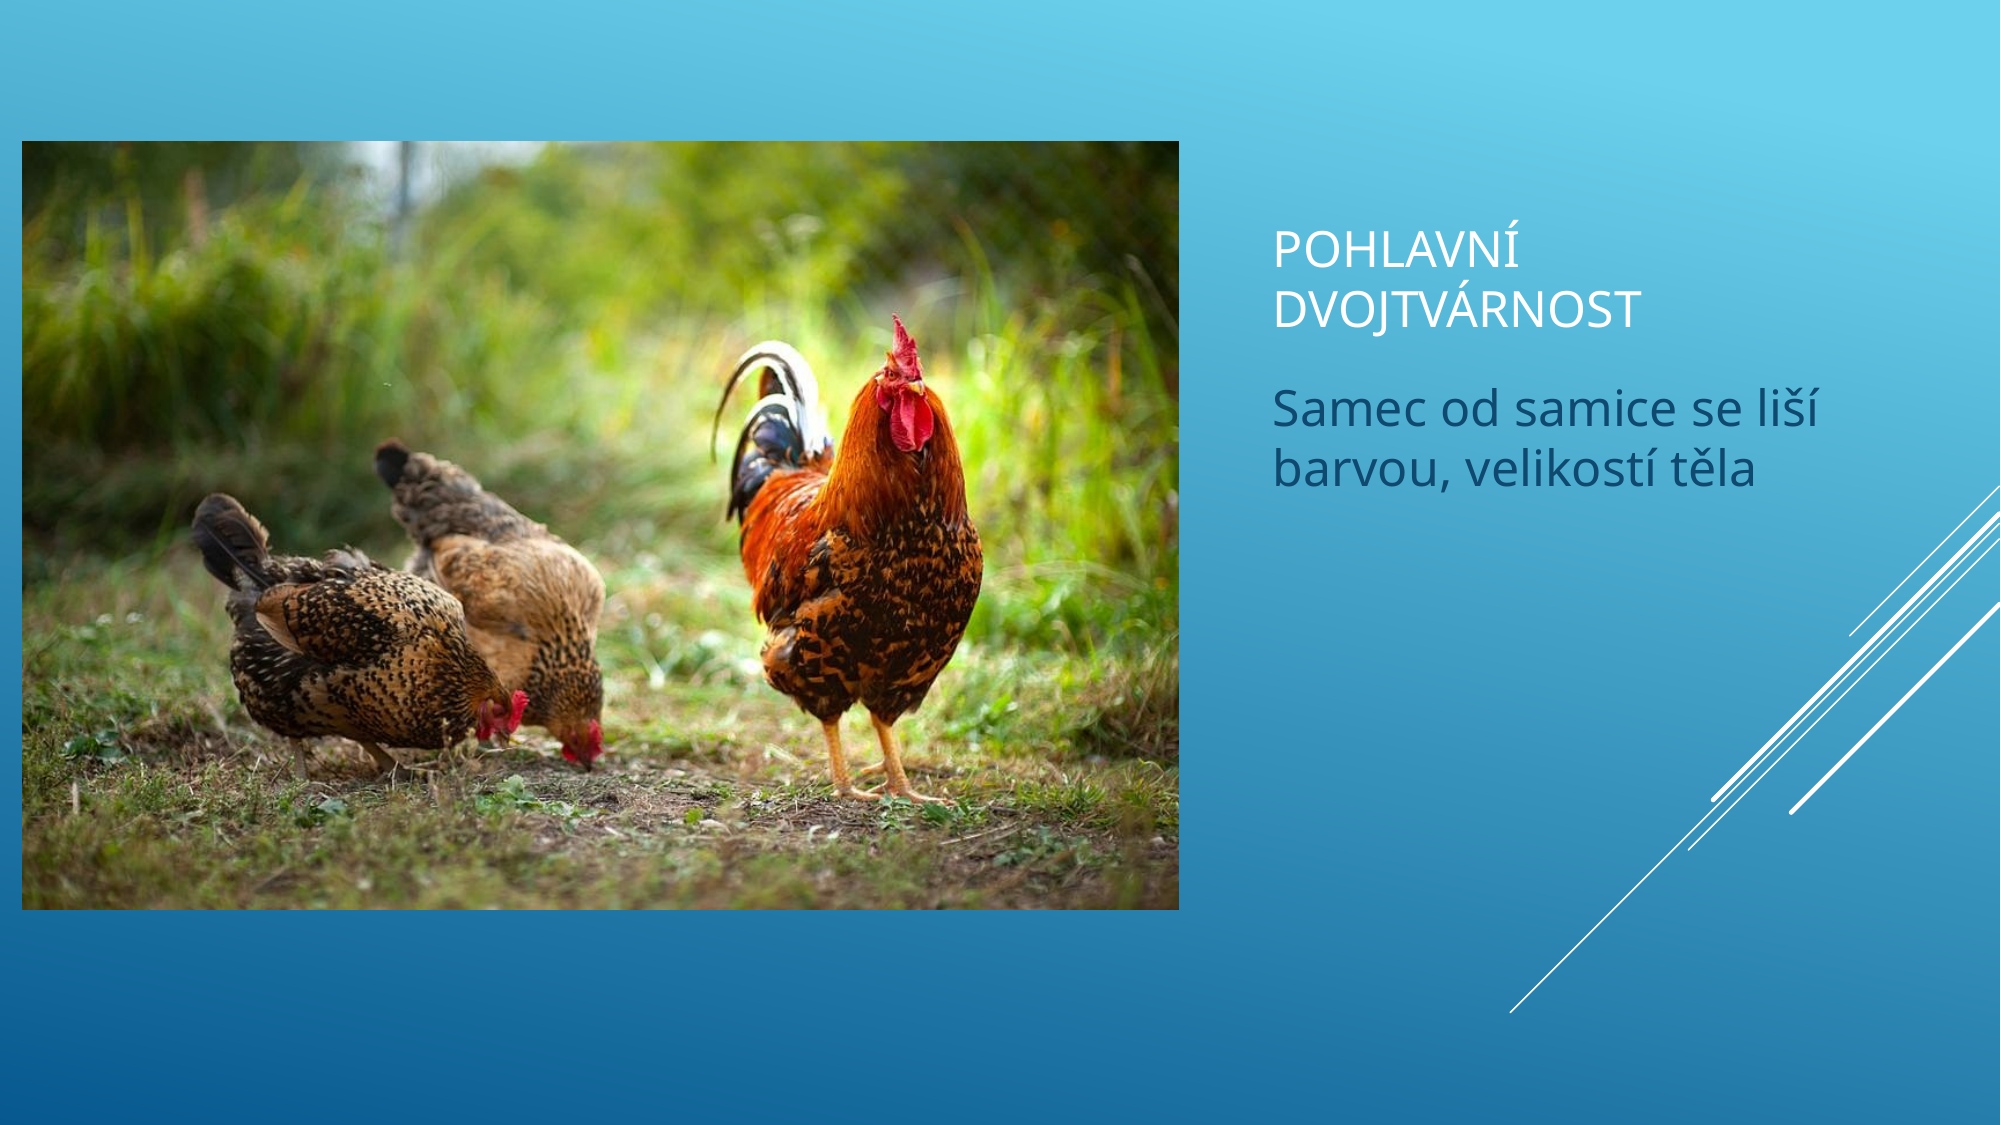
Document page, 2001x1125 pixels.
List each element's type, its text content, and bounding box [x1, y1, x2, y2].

list Samec od samice se liší barvou, velikostí těla [1257, 368, 1858, 712]
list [22, 140, 1179, 910]
title Pohlavní dvojtvárnost [1257, 120, 1858, 346]
